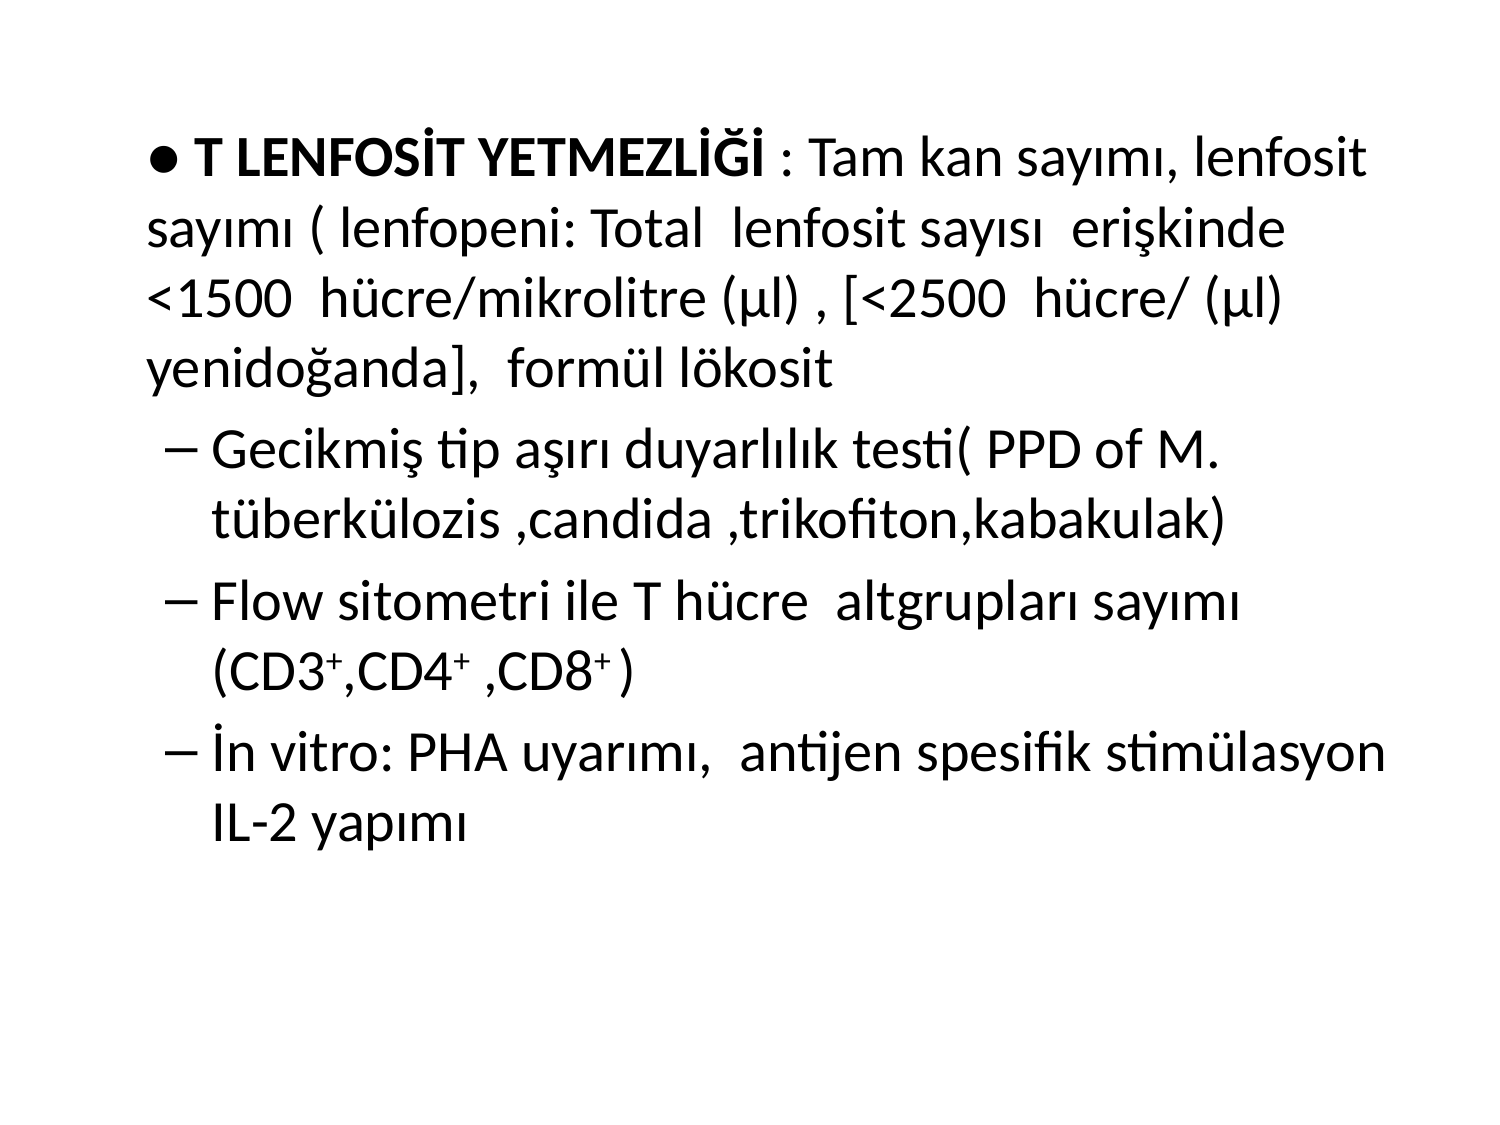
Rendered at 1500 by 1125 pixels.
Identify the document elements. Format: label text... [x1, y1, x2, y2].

list ● T lenfosİt yetmezlİğİ : Tam kan sayımı, lenfosit sayımı ( lenfopeni: Total lenfosit sayısı erişkinde <1500 hücre/mikrolitre (μl) , [<2500 hücre/ (μl) yenidoğanda], formül lökosit Gecikmiş tip aşırı duyarlılık testi( PPD of M. tüberkülozis ,candida ,trikofiton,kabakulak) Flow sitometri ile T hücre altgrupları sayımı (CD3+,CD4+ ,CD8+ ) İn vitro: PHA uyarımı, antijen spesifik stimülasyon IL-2 yapımı [75, 101, 1425, 1005]
